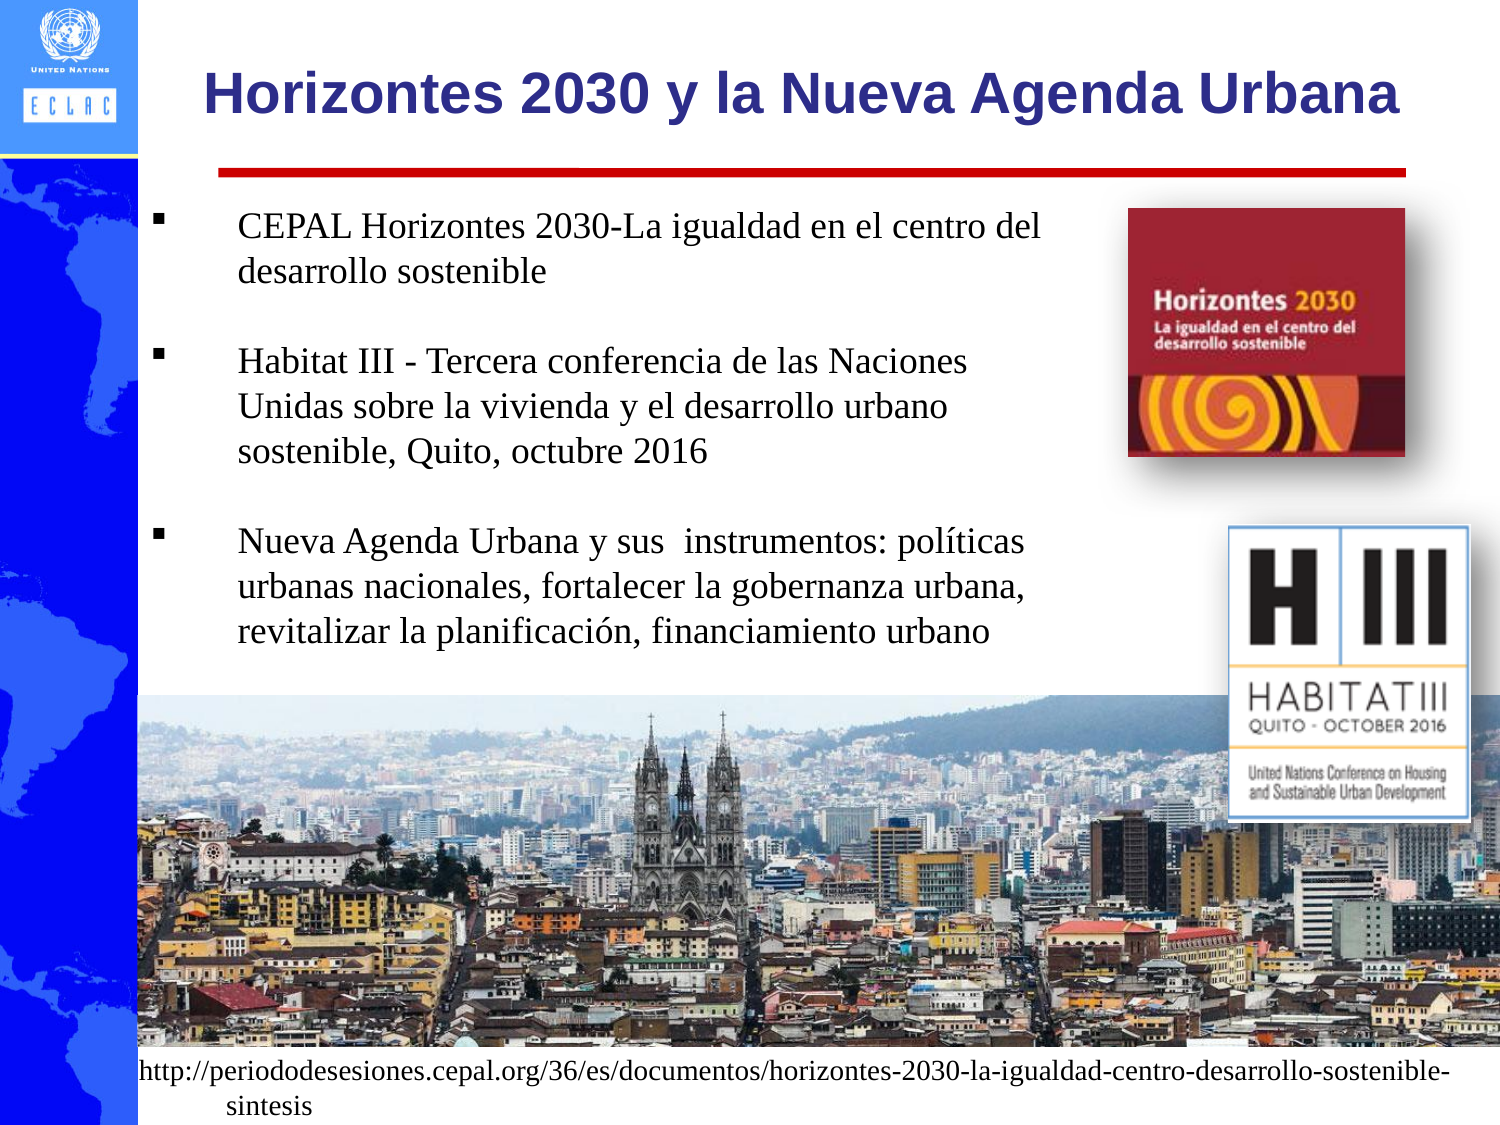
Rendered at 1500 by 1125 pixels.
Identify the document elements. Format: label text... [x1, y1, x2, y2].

text_box Horizontes 2030 y la Nueva Agenda Urbana [169, 24, 1436, 155]
picture [1127, 207, 1406, 457]
picture [0, 159, 1500, 1125]
picture [0, 0, 138, 153]
text_box CEPAL Horizontes 2030-La igualdad en el centro del desarrollo sostenible Habitat III - Tercera conferencia de las Naciones Unidas sobre la vivienda y el desarrollo urbano sostenible, Quito, octubre 2016 Nueva Agenda Urbana y sus instrumentos: políticas urbanas nacionales, fortalecer la gobernanza urbana, revitalizar la planificación, financiamiento urbano [135, 148, 1081, 696]
text_box http://periododesesiones.cepal.org/36/es/documentos/horizontes-2030-la-igualdad-centro-desarrollo-sostenible-sintesis [123, 1043, 1500, 1125]
